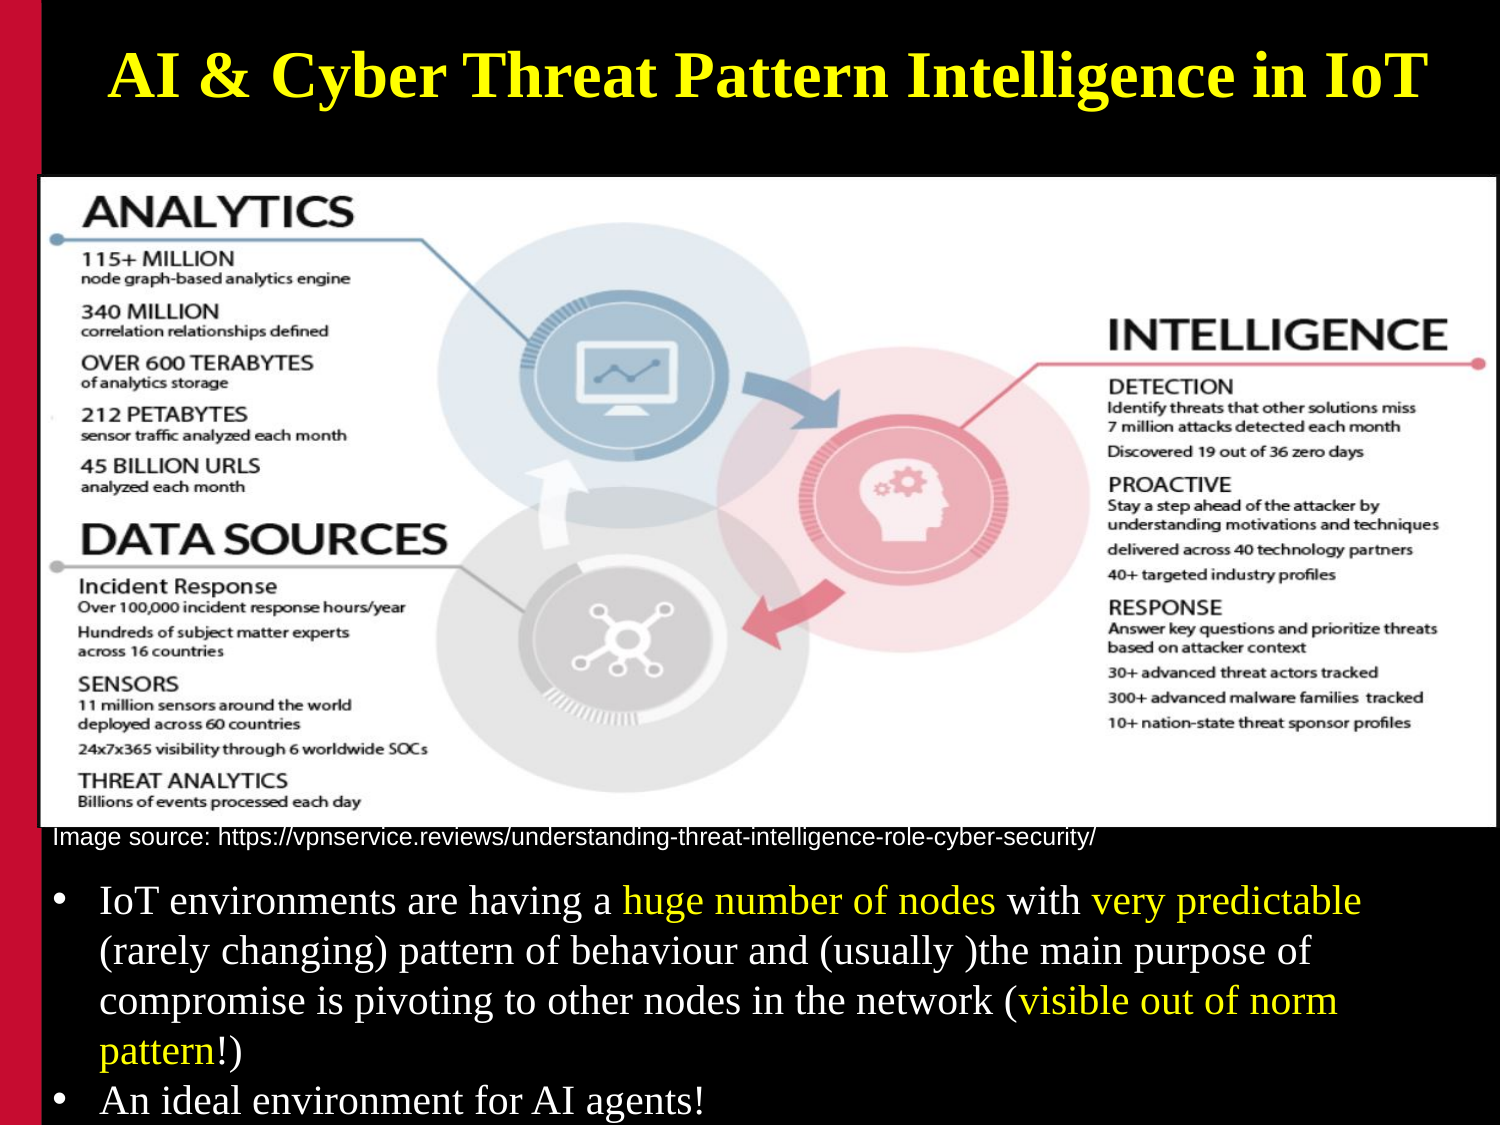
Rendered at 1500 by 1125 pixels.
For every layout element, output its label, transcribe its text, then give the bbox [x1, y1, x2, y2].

text_box AI & Cyber Threat Pattern Intelligence in IoT [37, 30, 1500, 116]
text_box IoT environments are having a huge number of nodes with very predictable (rarely changing) pattern of behaviour and (usually )the main purpose of compromise is pivoting to other nodes in the network (visible out of norm pattern!) An ideal environment for AI agents! [37, 865, 1463, 1125]
text_box Image source: https://vpnservice.reviews/understanding-threat-intelligence-role-cyber-security/ [37, 835, 1475, 858]
picture [37, 174, 1500, 828]
